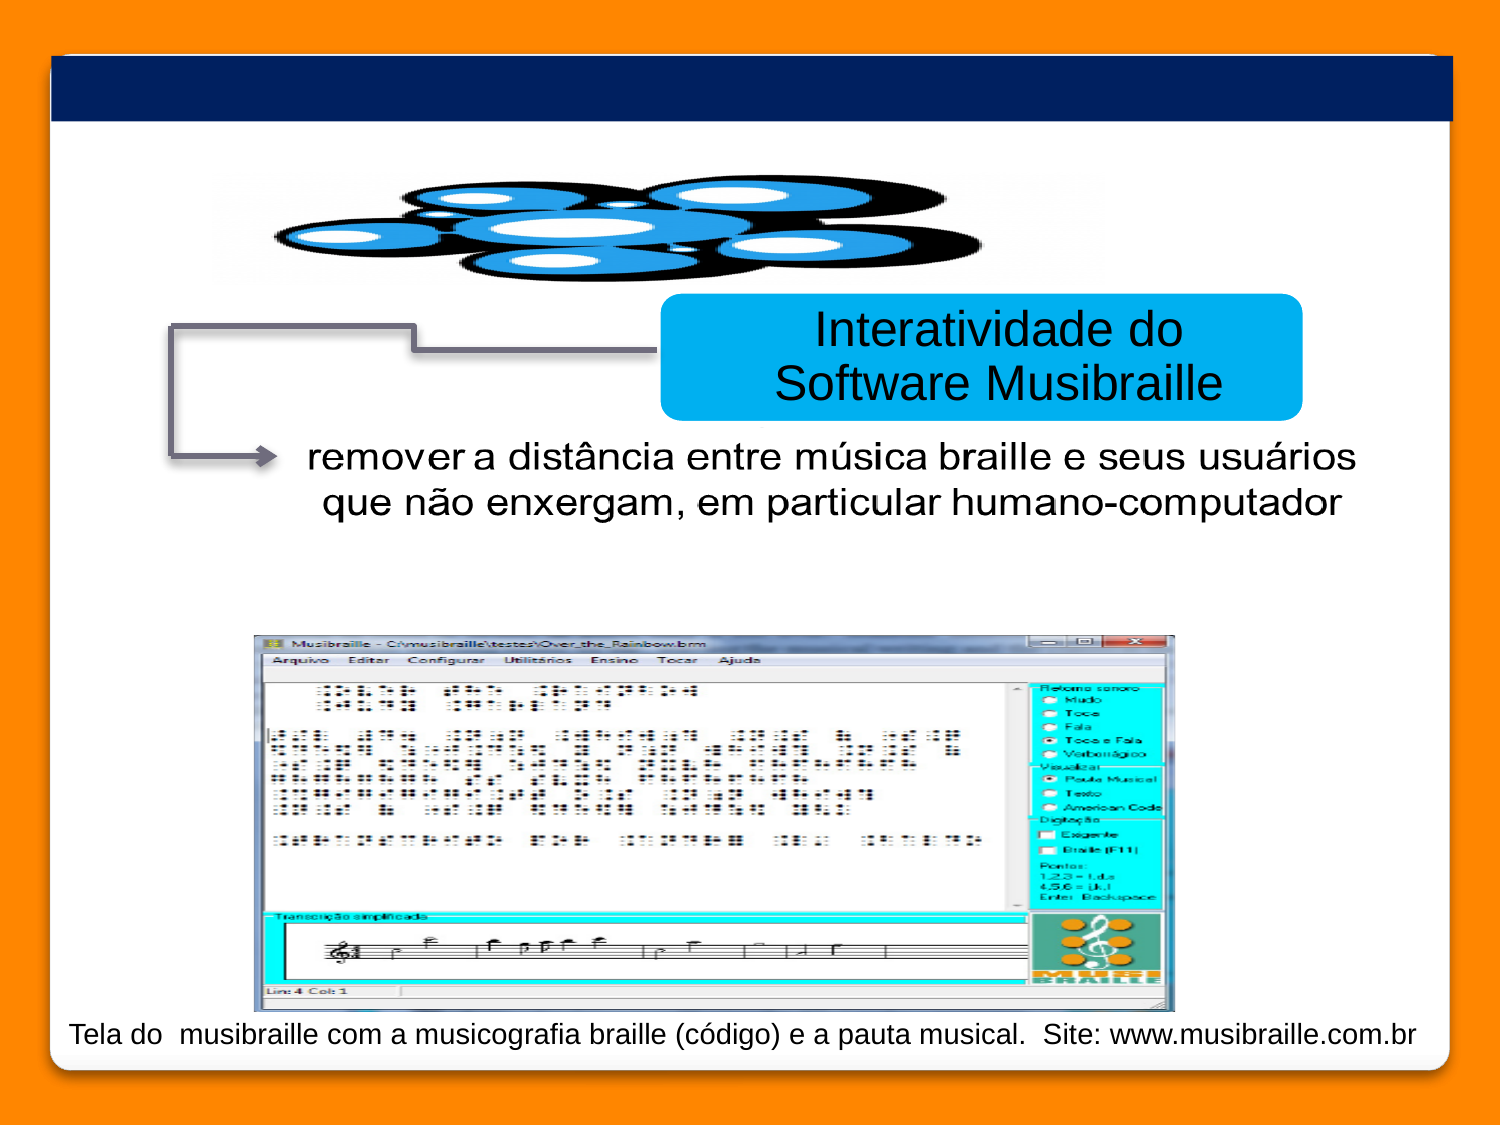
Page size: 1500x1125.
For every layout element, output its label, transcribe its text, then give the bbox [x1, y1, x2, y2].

text_box Tela do musibraille com a musicografia braille (código) e a pauta musical. Site: www.musibraille.com.br [53, 1008, 1435, 1058]
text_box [172, 325, 657, 351]
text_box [253, 231, 1412, 546]
picture [253, 634, 1176, 1012]
text_box [51, 55, 1454, 122]
picture [212, 172, 1105, 285]
